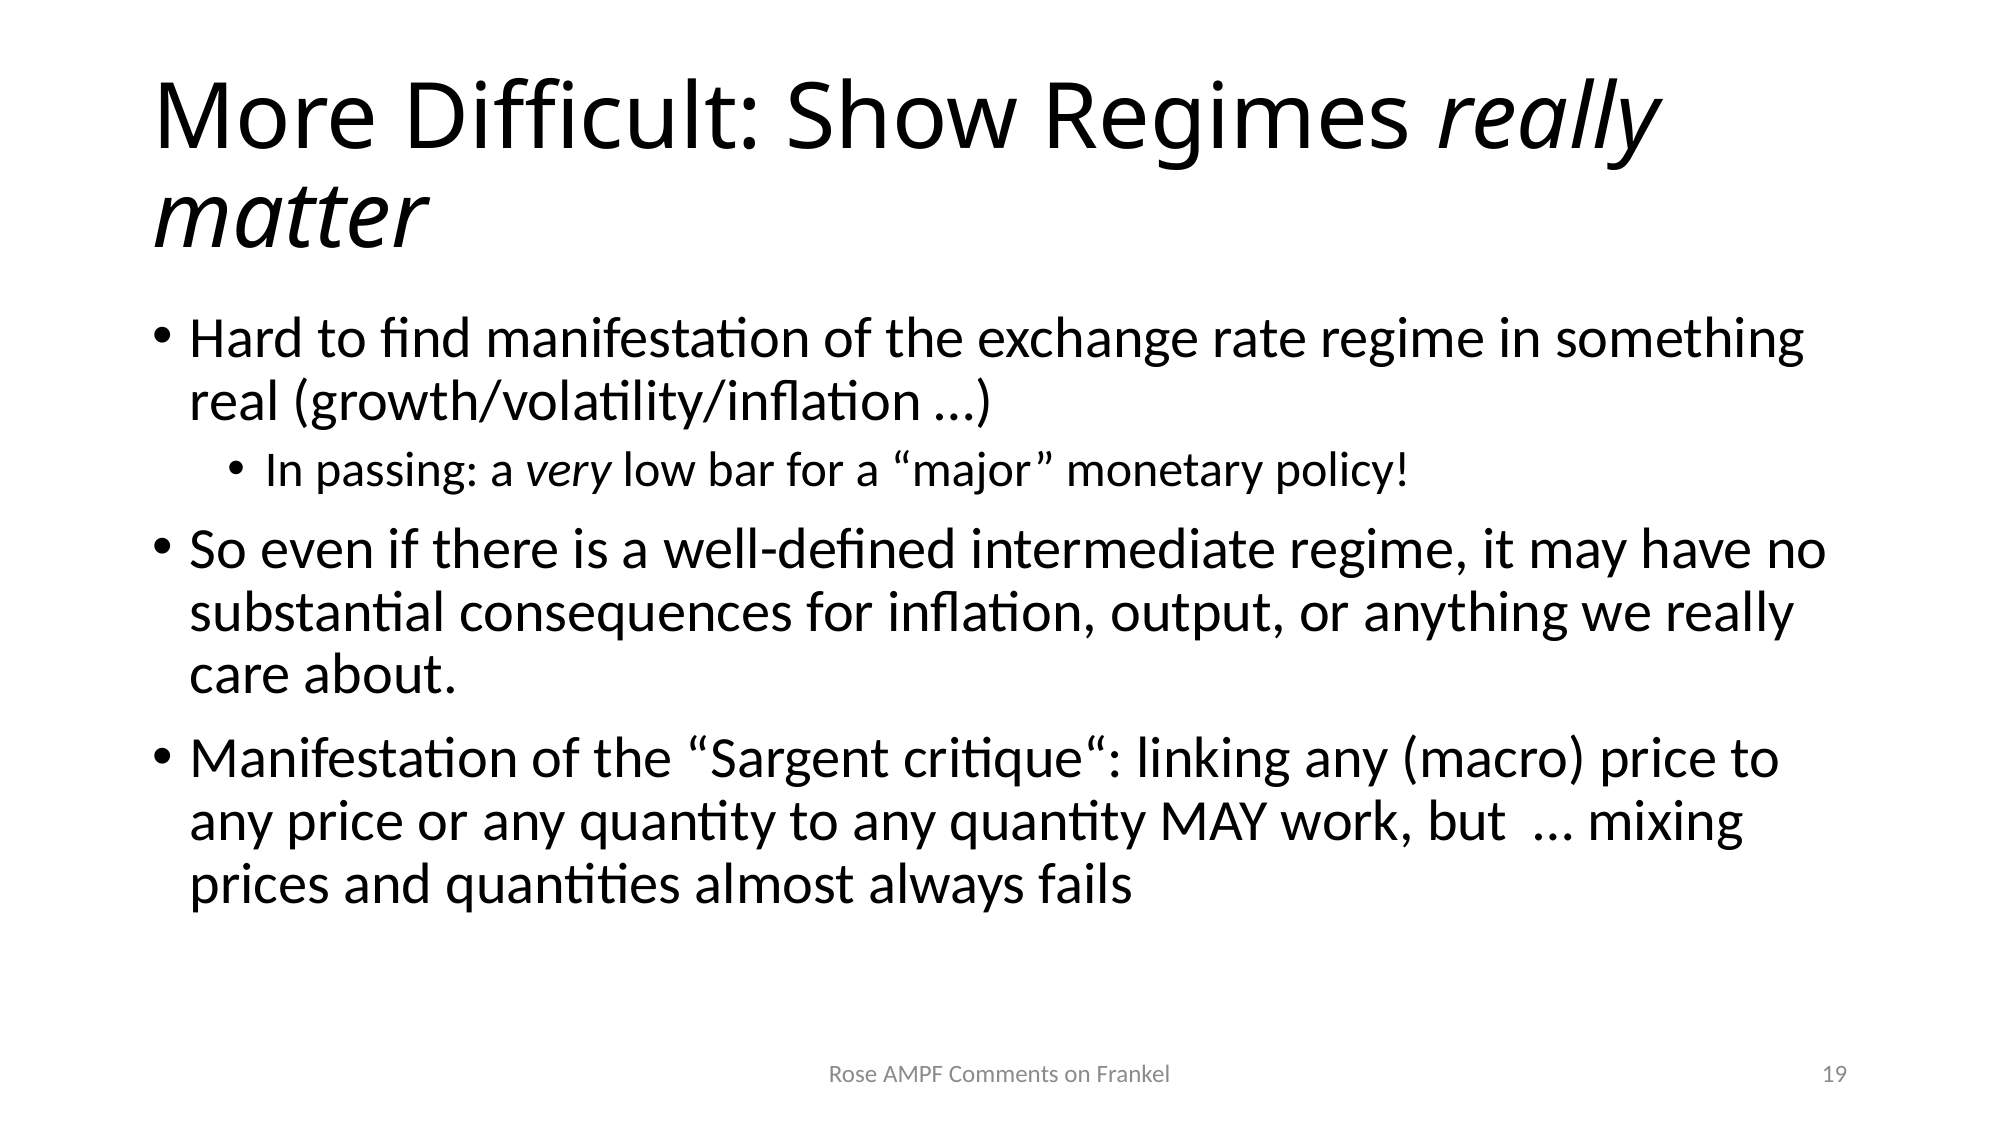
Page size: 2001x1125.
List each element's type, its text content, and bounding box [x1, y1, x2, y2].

footer Rose AMPF Comments on Frankel [662, 1042, 1338, 1103]
slide_number 19 [1412, 1042, 1863, 1103]
list Hard to find manifestation of the exchange rate regime in something real (growth/volatility/inflation …) In passing: a very low bar for a “major” monetary policy! So even if there is a well-defined intermediate regime, it may have no substantial consequences for inflation, output, or anything we really care about. Manifestation of the “Sargent critique“: linking any (macro) price to any price or any quantity to any quantity MAY work, but … mixing prices and quantities almost always fails [137, 299, 1863, 1014]
title More Difficult: Show Regimes really matter [137, 59, 1863, 278]
